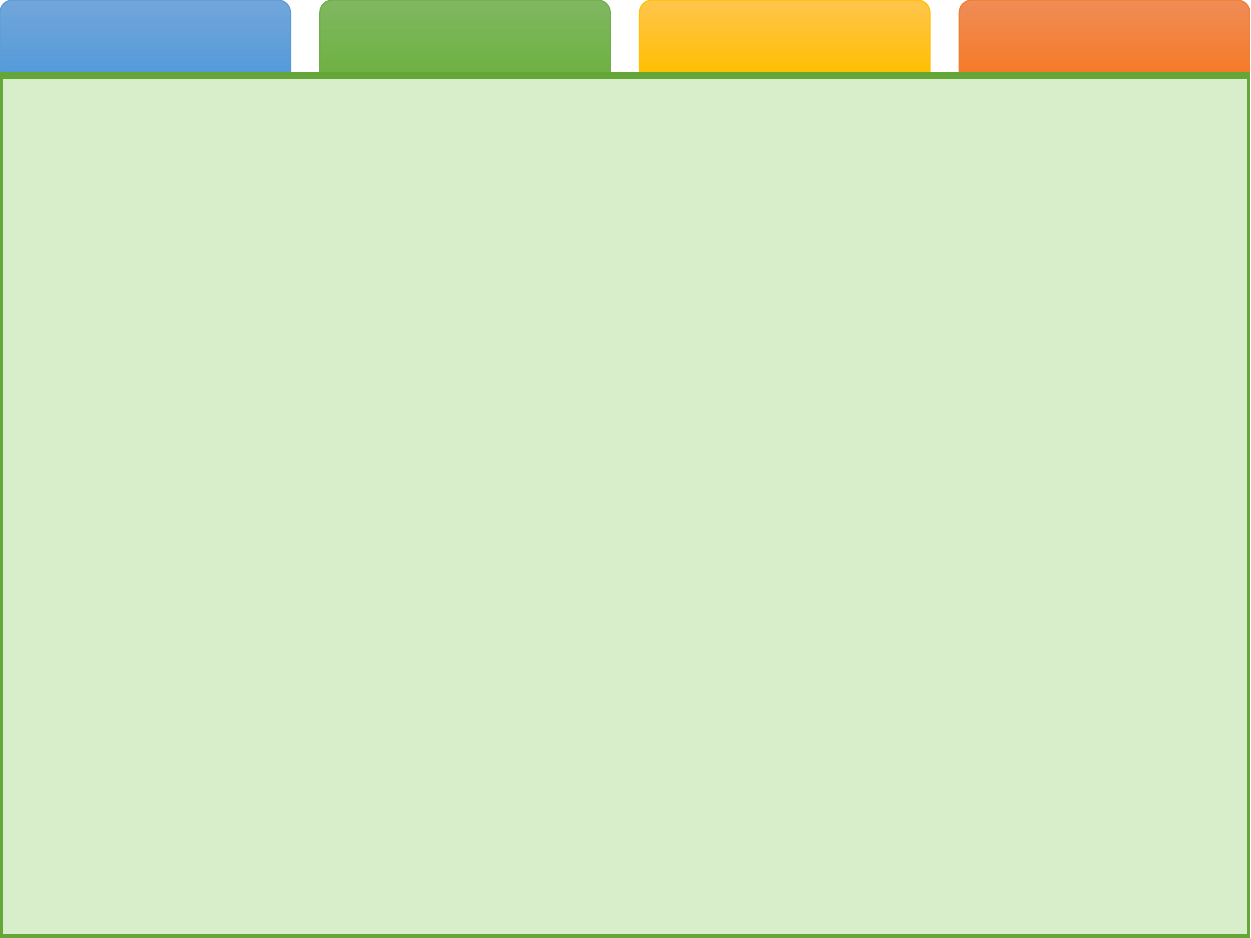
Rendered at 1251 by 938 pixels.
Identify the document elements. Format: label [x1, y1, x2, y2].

text_box [638, 0, 931, 75]
text_box [0, 0, 292, 75]
text_box [958, 0, 1250, 75]
text_box [0, 75, 1250, 938]
text_box [319, 0, 611, 75]
